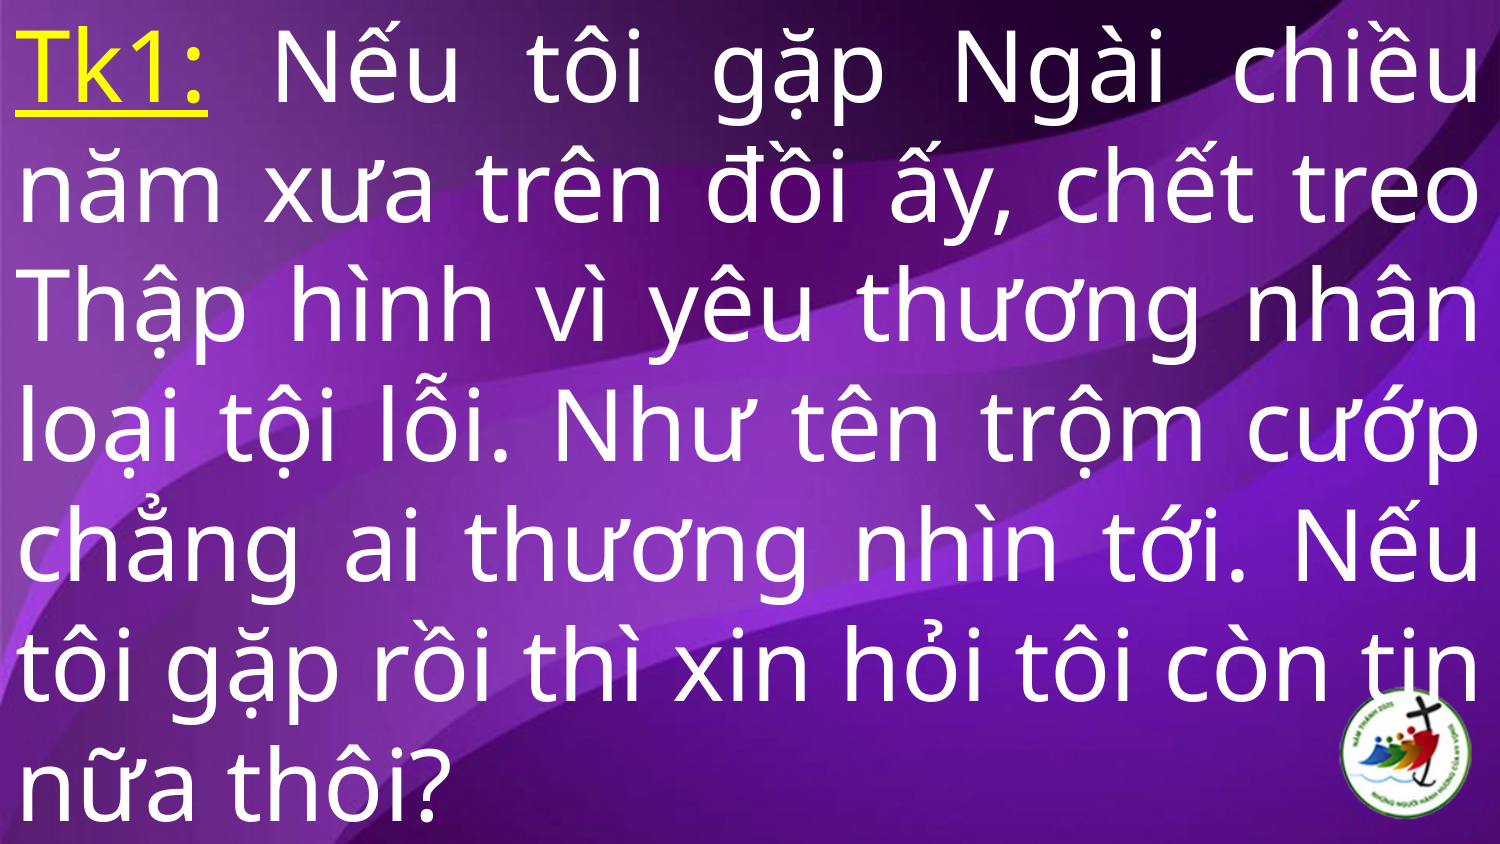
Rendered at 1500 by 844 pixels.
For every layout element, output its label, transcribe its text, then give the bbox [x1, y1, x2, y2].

title Tk1: Nếu tôi gặp Ngài chiều năm xưa trên đồi ấy, chết treo Thập hình vì yêu thương nhân loại tội lỗi. Như tên trộm cướp chẳng ai thương nhìn tới. Nếu tôi gặp rồi thì xin hỏi tôi còn tin nữa thôi? [0, 0, 1500, 844]
